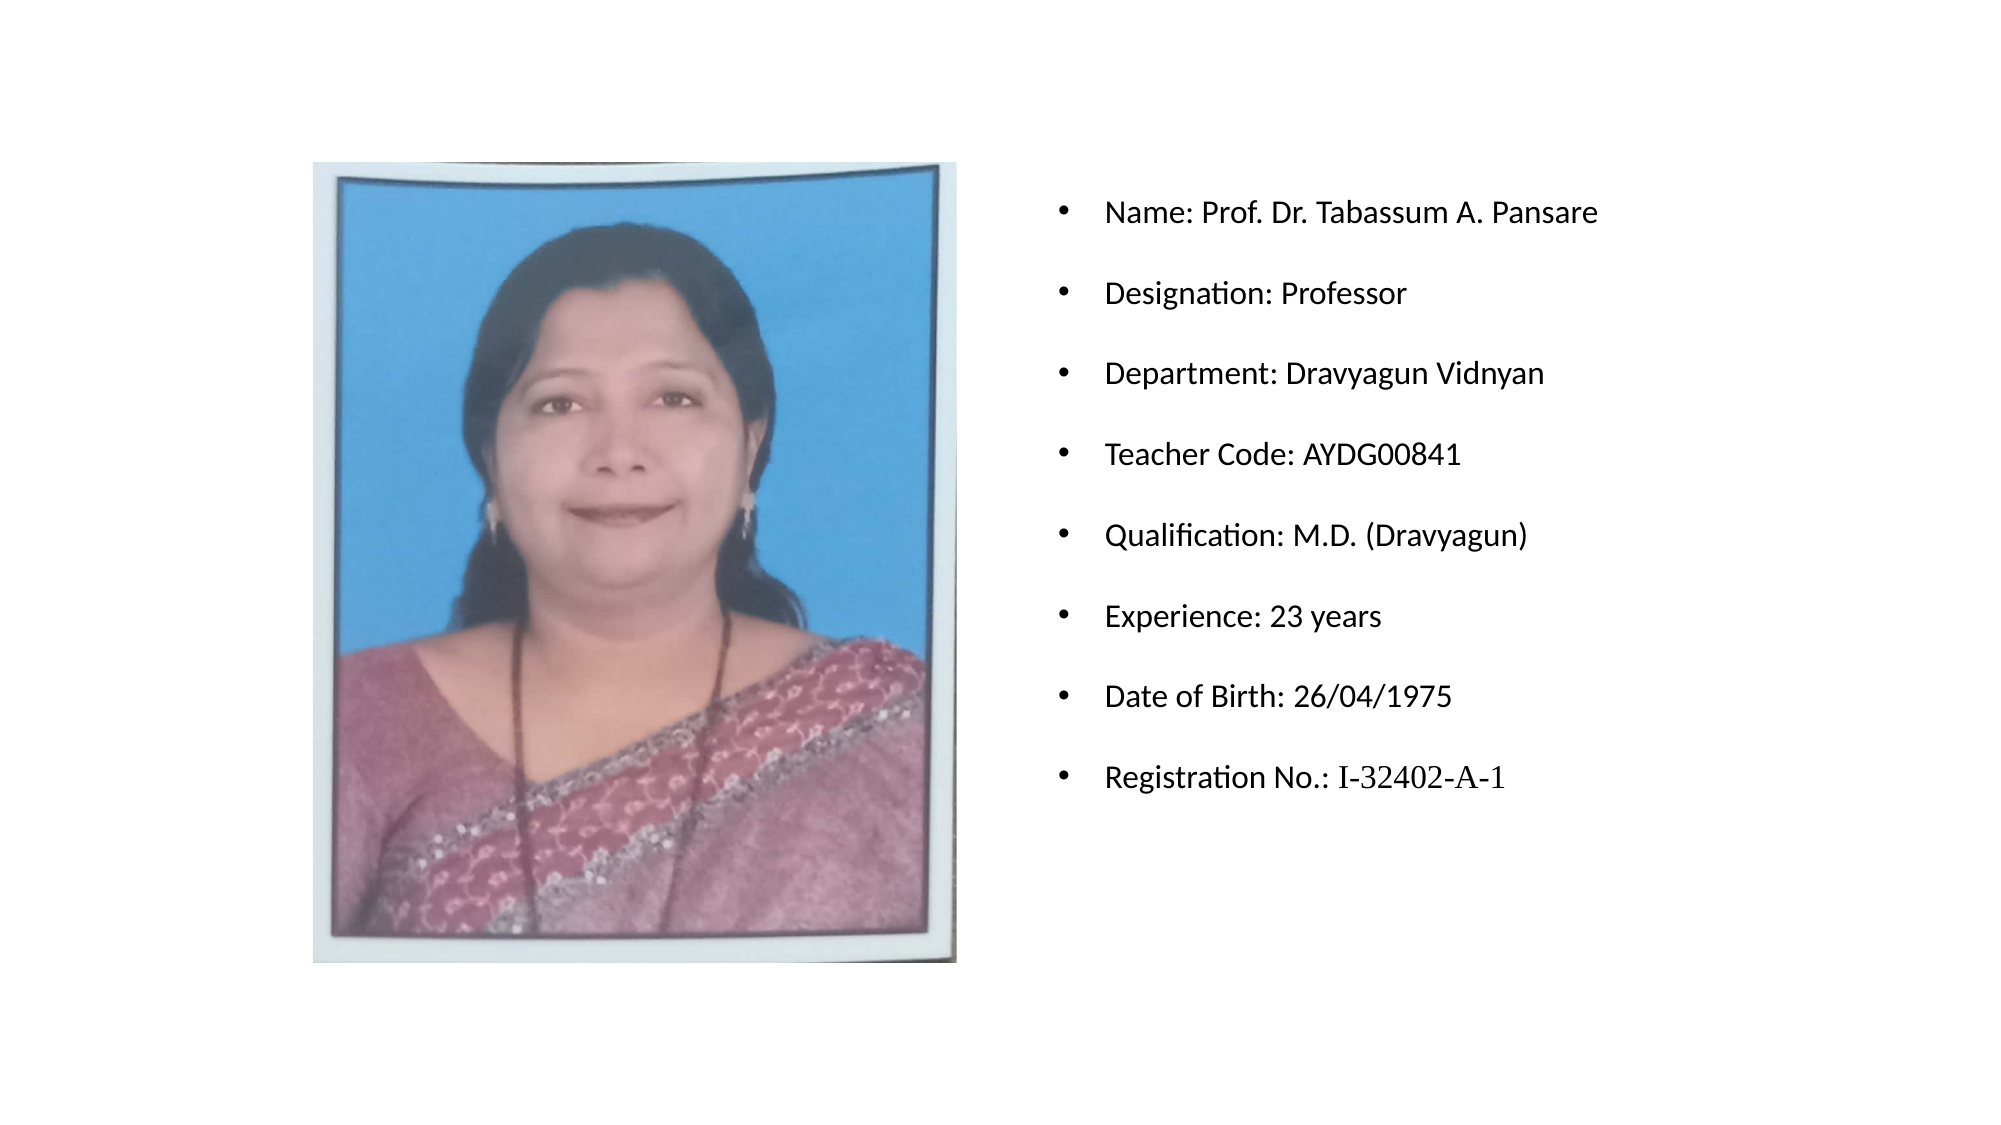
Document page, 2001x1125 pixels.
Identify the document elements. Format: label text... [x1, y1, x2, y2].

list Name: Prof. Dr. Tabassum A. Pansare Designation: Professor Department: Dravyagun Vidnyan Teacher Code: AYDG00841 Qualification: M.D. (Dravyagun) Experience: 23 years Date of Birth: 26/04/1975 Registration No.: I-32402-A-1 [1043, 162, 1799, 963]
picture [312, 162, 957, 963]
